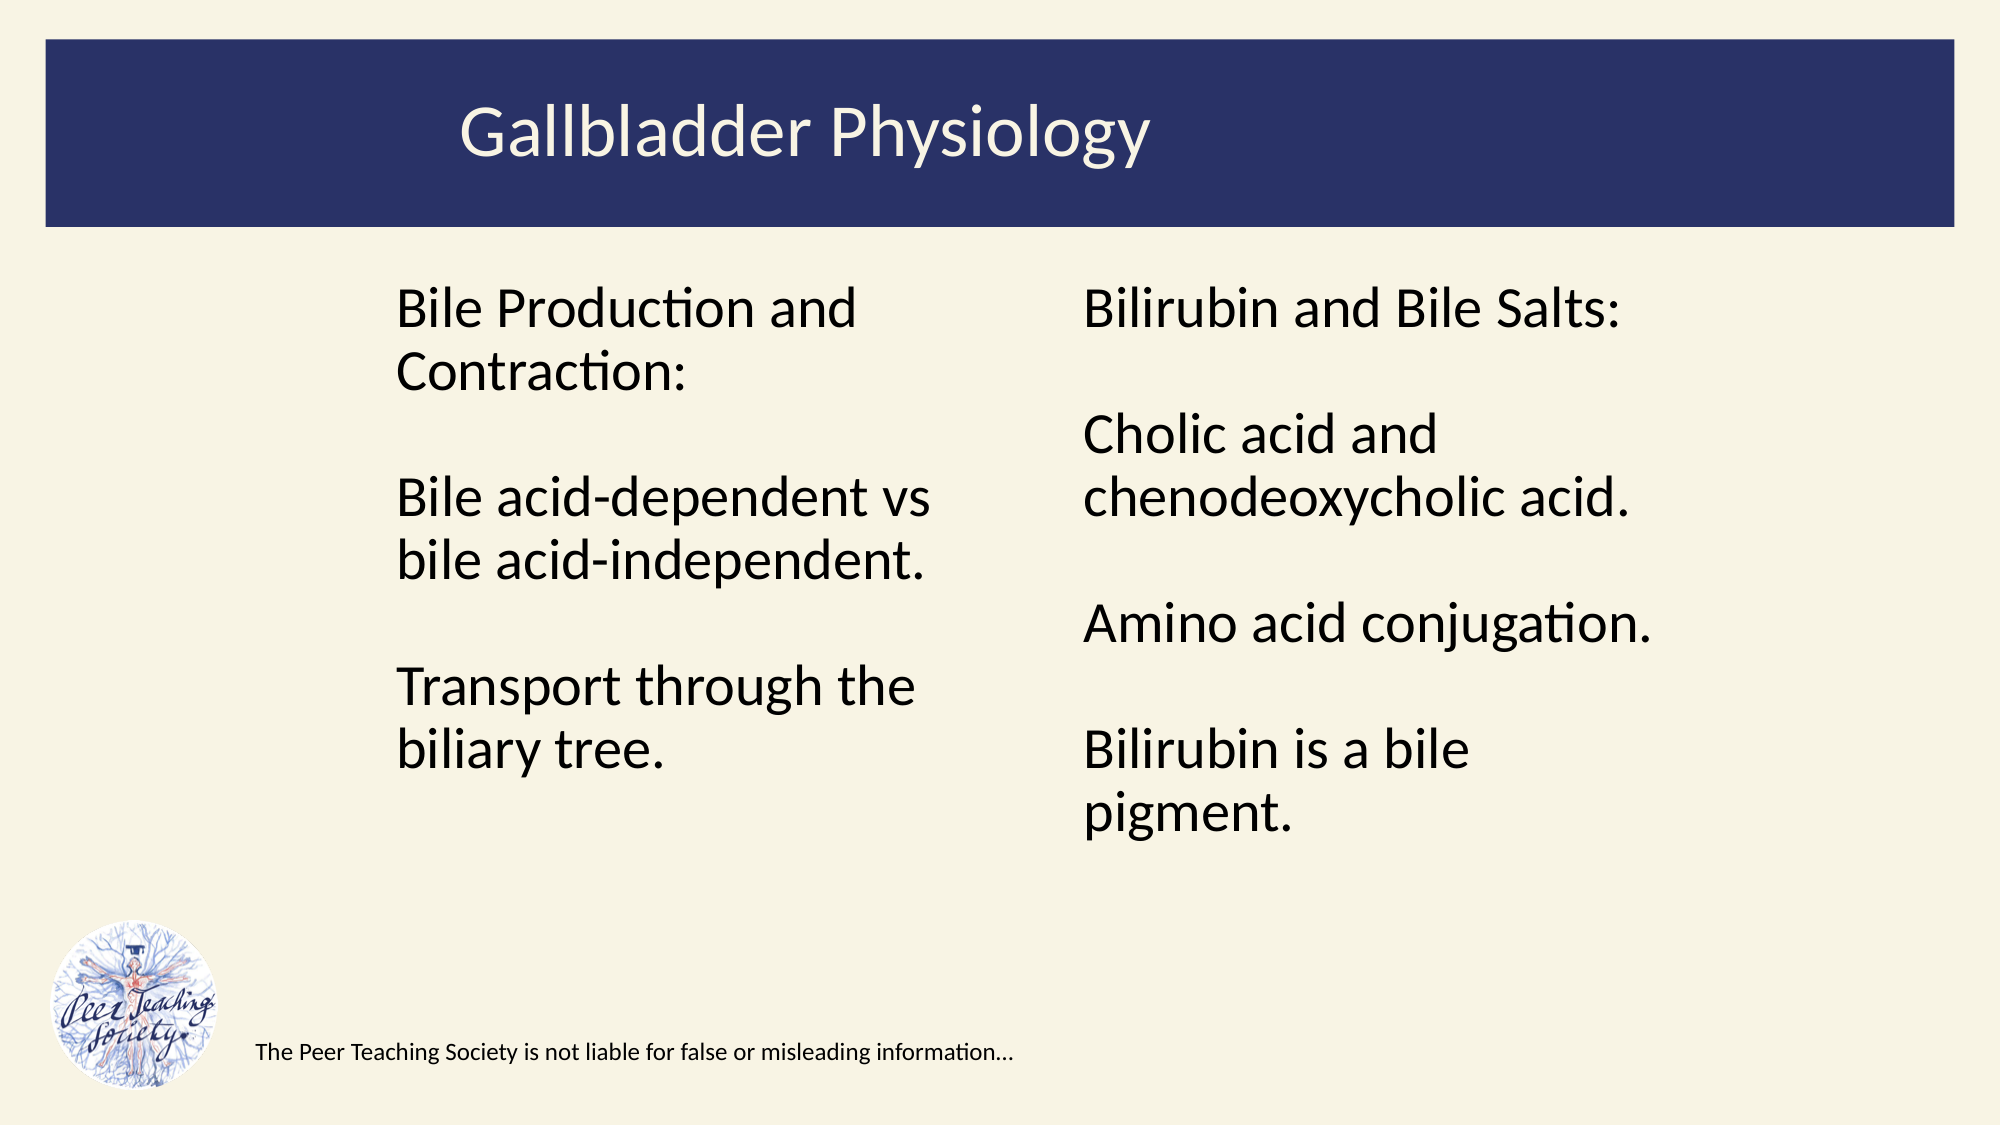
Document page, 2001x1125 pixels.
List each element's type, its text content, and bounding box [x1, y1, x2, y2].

text_box Gallbladder Physiology [444, 73, 1353, 179]
list Bilirubin and Bile Salts: Cholic acid and chenodeoxycholic acid. Amino acid conjugation. Bilirubin is a bile pigment. [1012, 262, 1675, 1005]
picture [49, 920, 219, 1090]
list Bile Production and Contraction: Bile acid-dependent vs bile acid-independent. Transport through the biliary tree. [324, 262, 988, 1005]
text_box The Peer Teaching Society is not liable for false or misleading information… [240, 1028, 1072, 1074]
text_box [45, 39, 1955, 227]
